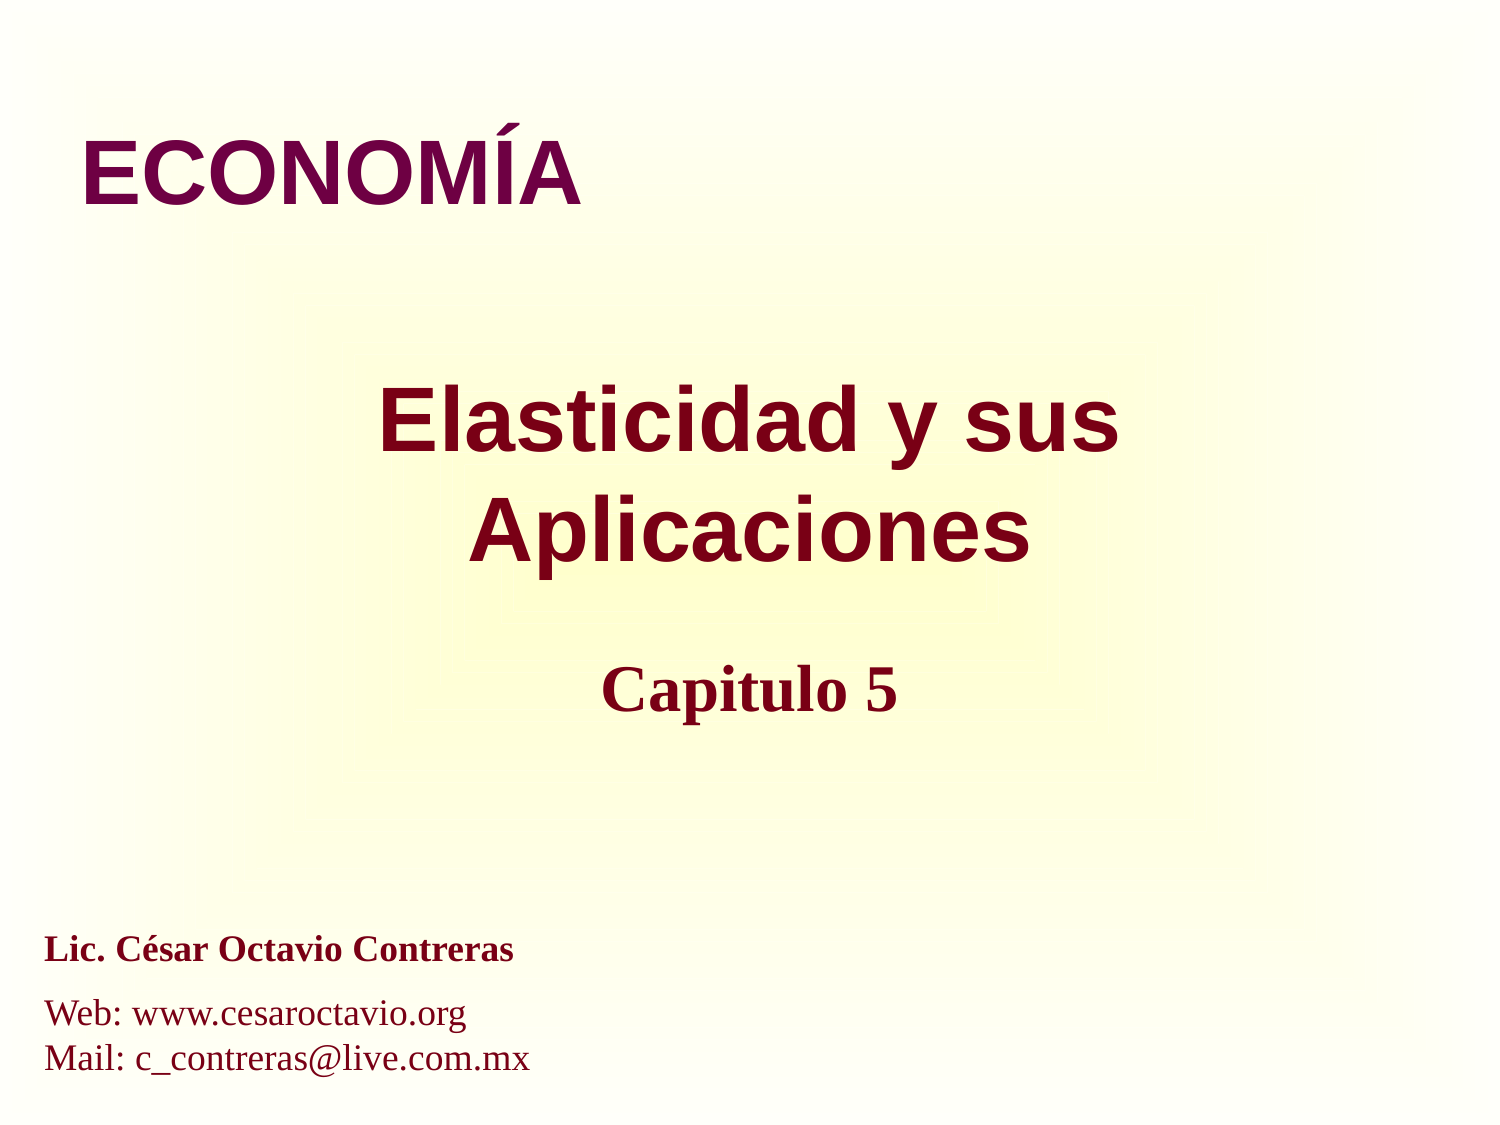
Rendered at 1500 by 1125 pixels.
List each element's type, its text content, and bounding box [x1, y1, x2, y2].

subtitle Capitulo 5 [224, 637, 1276, 926]
text_box Lic. César Octavio Contreras Web: www.cesaroctavio.org Mail: c_contreras@live.com.mx [29, 916, 1211, 1086]
text_box ECONOMÍA [64, 66, 1228, 269]
title Elasticidad y sus Aplicaciones [112, 349, 1388, 591]
